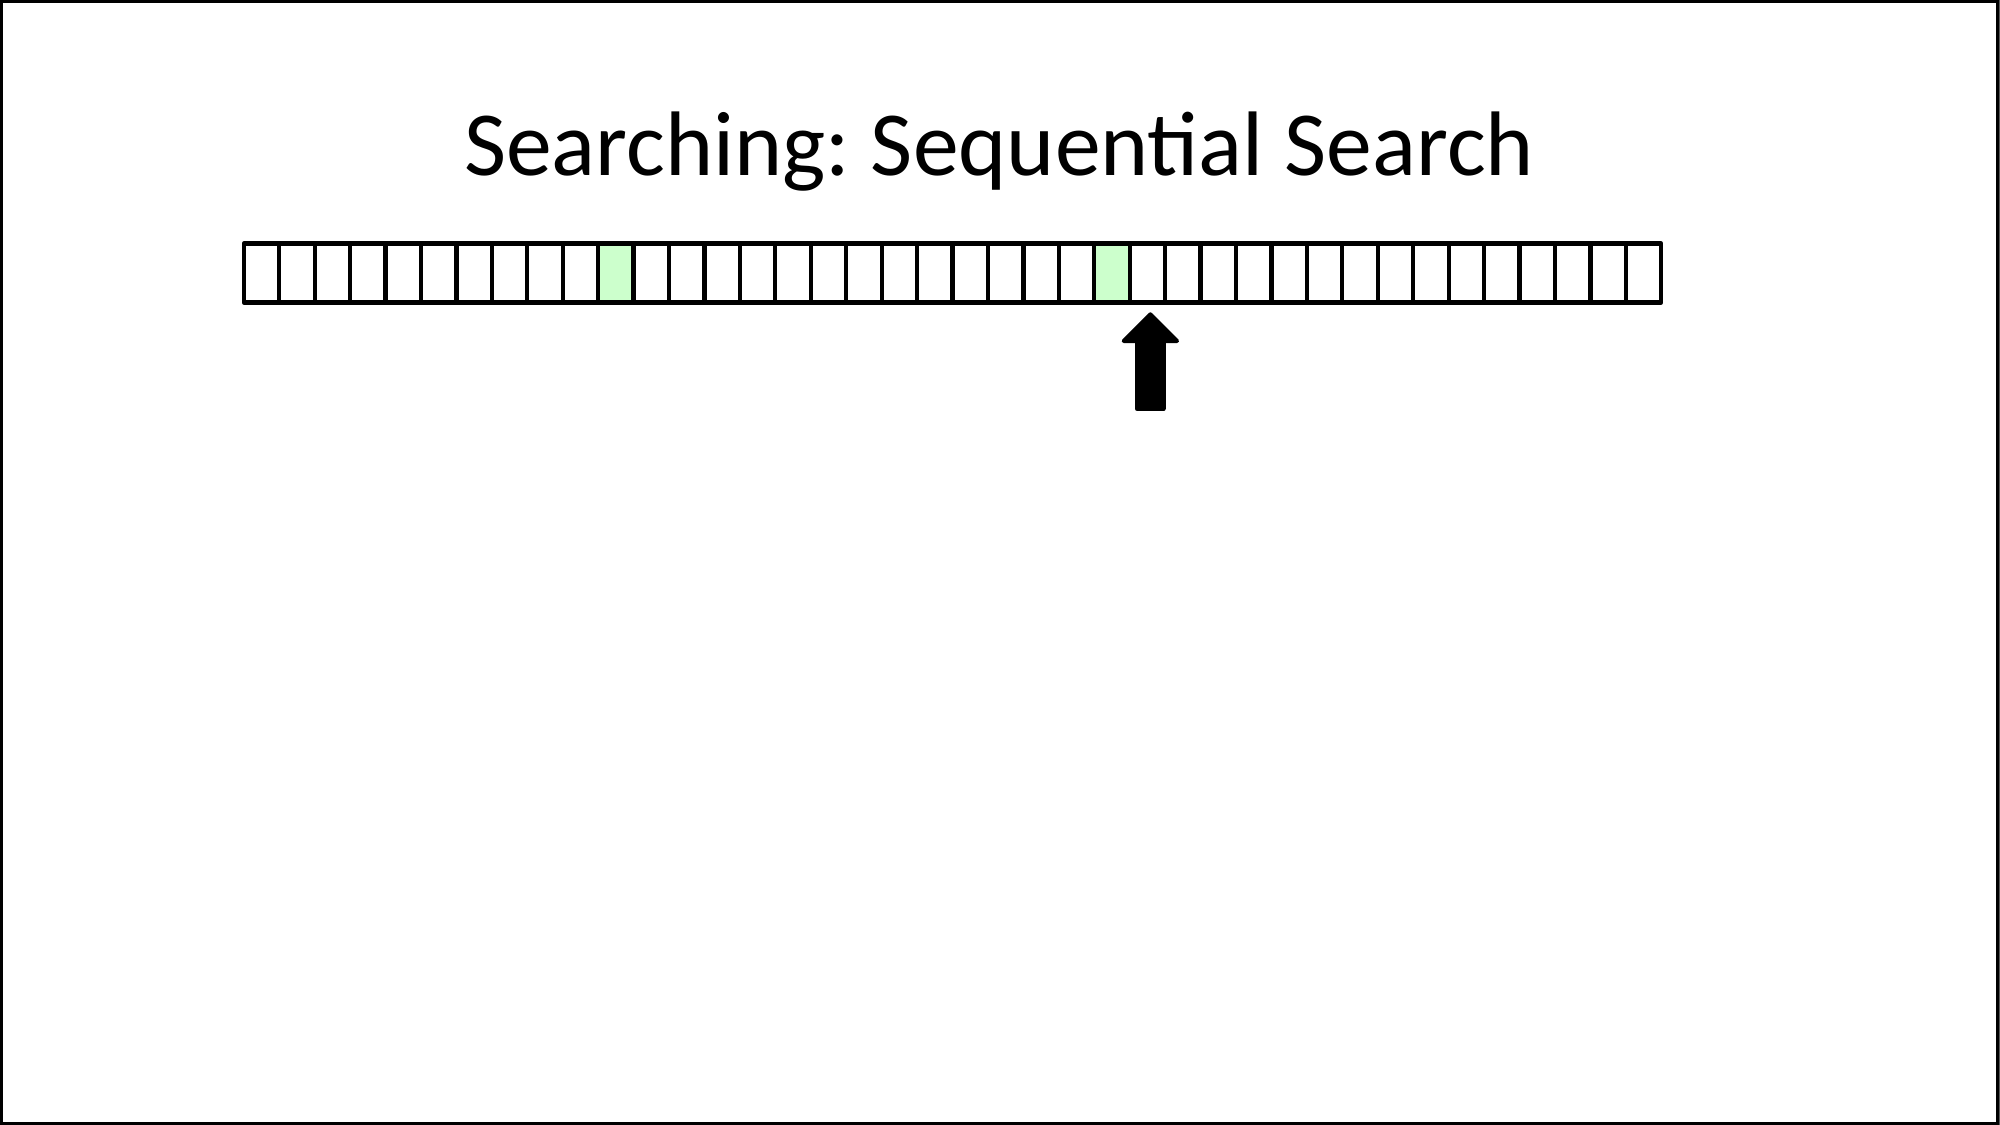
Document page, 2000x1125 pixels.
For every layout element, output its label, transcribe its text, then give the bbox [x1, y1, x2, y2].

text_box [561, 241, 596, 305]
text_box [809, 241, 844, 305]
text_box [242, 241, 277, 305]
title Searching: Sequential Search [99, 45, 1900, 233]
text_box [738, 241, 773, 305]
text_box [419, 241, 454, 305]
text_box [1163, 241, 1199, 305]
text_box [596, 241, 632, 305]
text_box [1128, 241, 1163, 305]
text_box [490, 241, 525, 305]
text_box [1199, 241, 1234, 305]
text_box [1553, 241, 1588, 305]
text_box [277, 241, 313, 305]
text_box [1057, 241, 1092, 305]
text_box [986, 241, 1021, 305]
text_box [667, 241, 702, 305]
text_box [1517, 241, 1553, 305]
text_box [1624, 241, 1663, 305]
text_box [1234, 241, 1269, 305]
text_box [632, 241, 667, 305]
text_box [1447, 241, 1482, 305]
text_box [1121, 312, 1179, 411]
text_box [383, 241, 419, 305]
text_box [1340, 241, 1376, 305]
text_box [880, 241, 915, 305]
text_box [950, 241, 986, 305]
text_box [454, 241, 490, 305]
text_box [1269, 241, 1305, 305]
text_box [313, 241, 348, 305]
text_box [1092, 241, 1128, 305]
text_box [1482, 241, 1517, 305]
text_box [1305, 241, 1340, 305]
text_box [915, 241, 950, 305]
text_box [844, 241, 880, 305]
text_box [348, 241, 383, 305]
text_box [1021, 241, 1057, 305]
text_box [1411, 241, 1447, 305]
text_box [773, 241, 809, 305]
text_box [702, 241, 738, 305]
text_box [1588, 241, 1624, 305]
text_box [1376, 241, 1411, 305]
text_box [525, 241, 561, 305]
